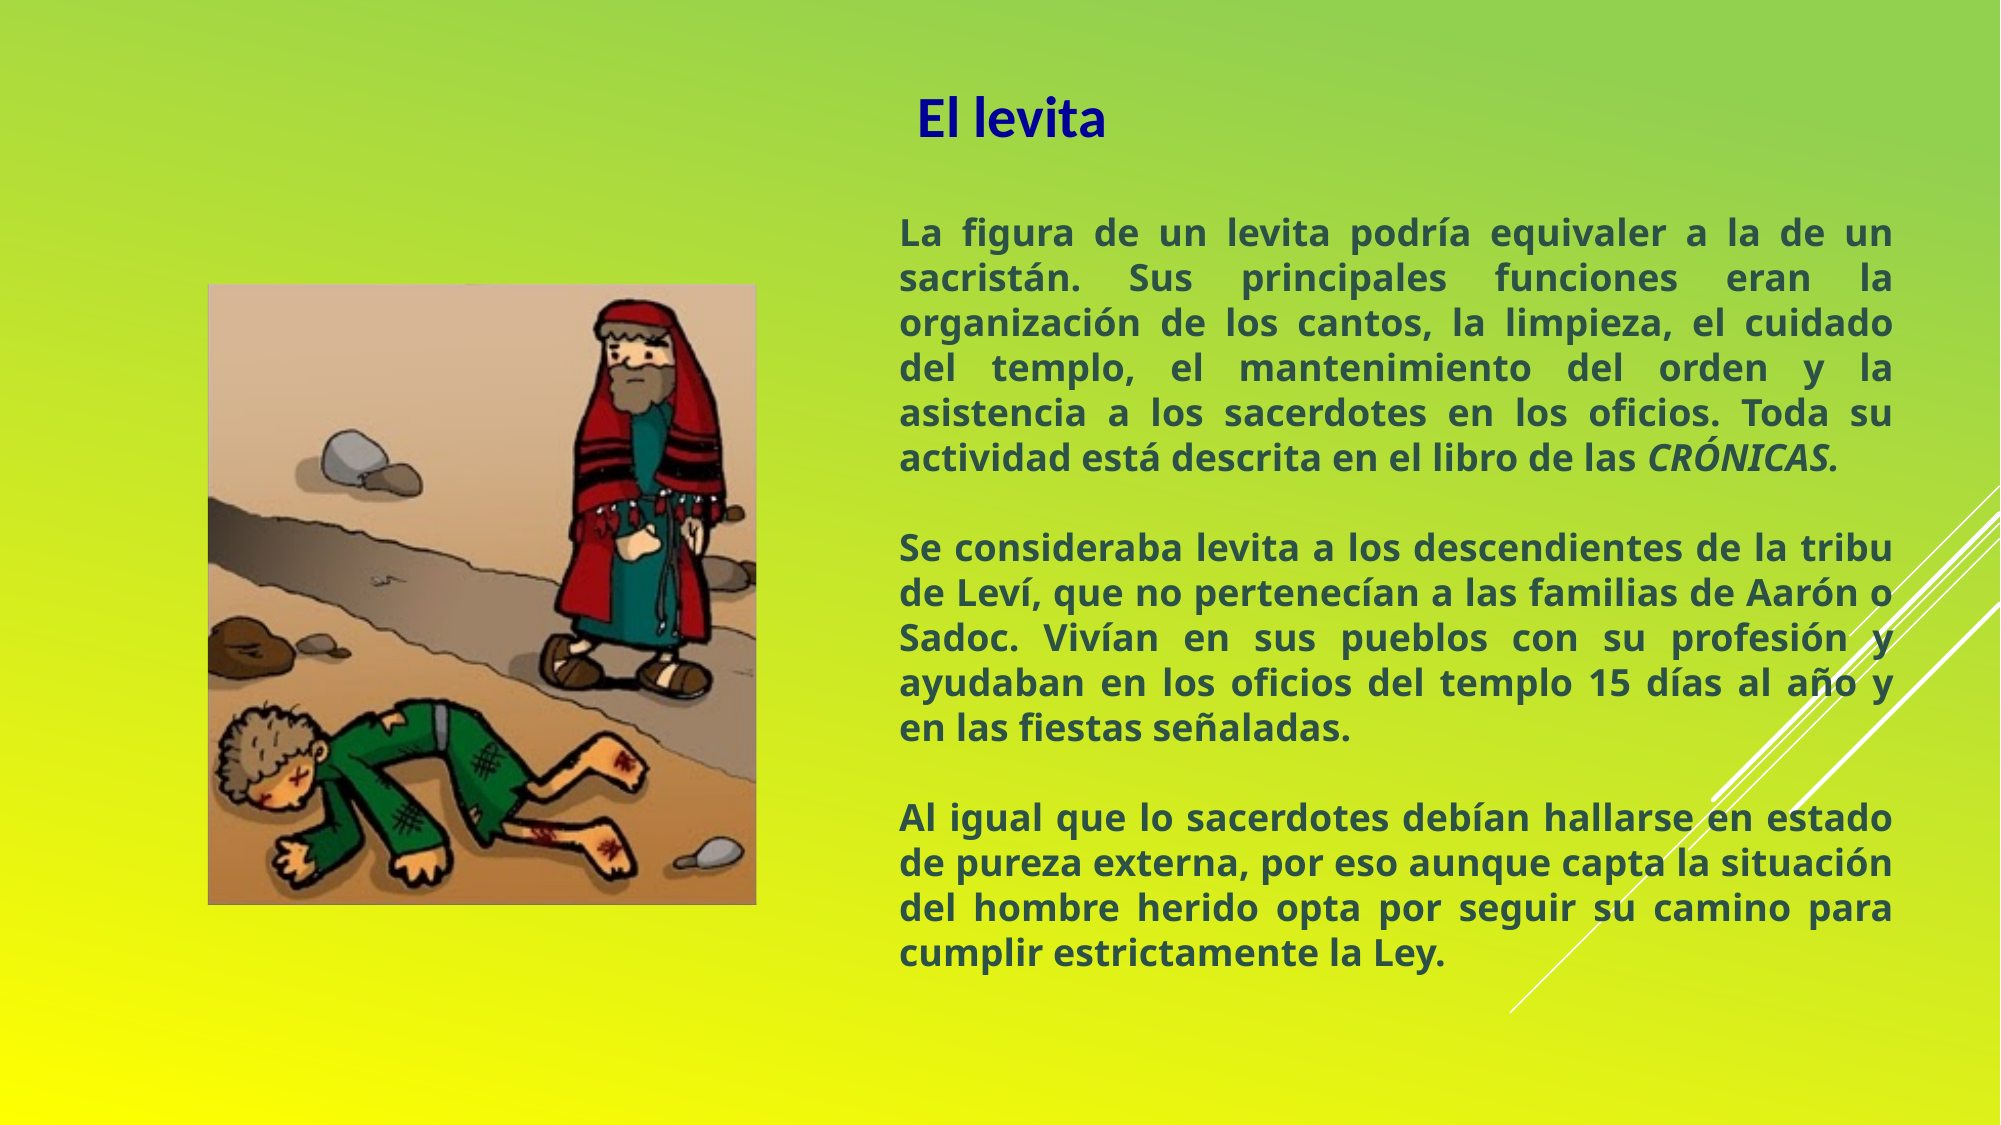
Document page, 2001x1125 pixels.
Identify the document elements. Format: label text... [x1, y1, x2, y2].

text_box La figura de un levita podría equivaler a la de un sacristán. Sus principales funciones eran la organización de los cantos, la limpieza, el cuidado del templo, el mantenimiento del orden y la asistencia a los sacerdotes en los oficios. Toda su actividad está descrita en el libro de las CRÓNICAS. Se consideraba levita a los descendientes de la tribu de Leví, que no pertenecían a las familias de Aarón o Sadoc. Vivían en sus pueblos con su profesión y ayudaban en los oficios del templo 15 días al año y en las fiestas señaladas. Al igual que lo sacerdotes debían hallarse en estado de pureza externa, por eso aunque capta la situación del hombre herido opta por seguir su camino para cumplir estrictamente la Ley. [884, 201, 1910, 1027]
picture [207, 284, 757, 905]
text_box El levita [753, 66, 1754, 157]
